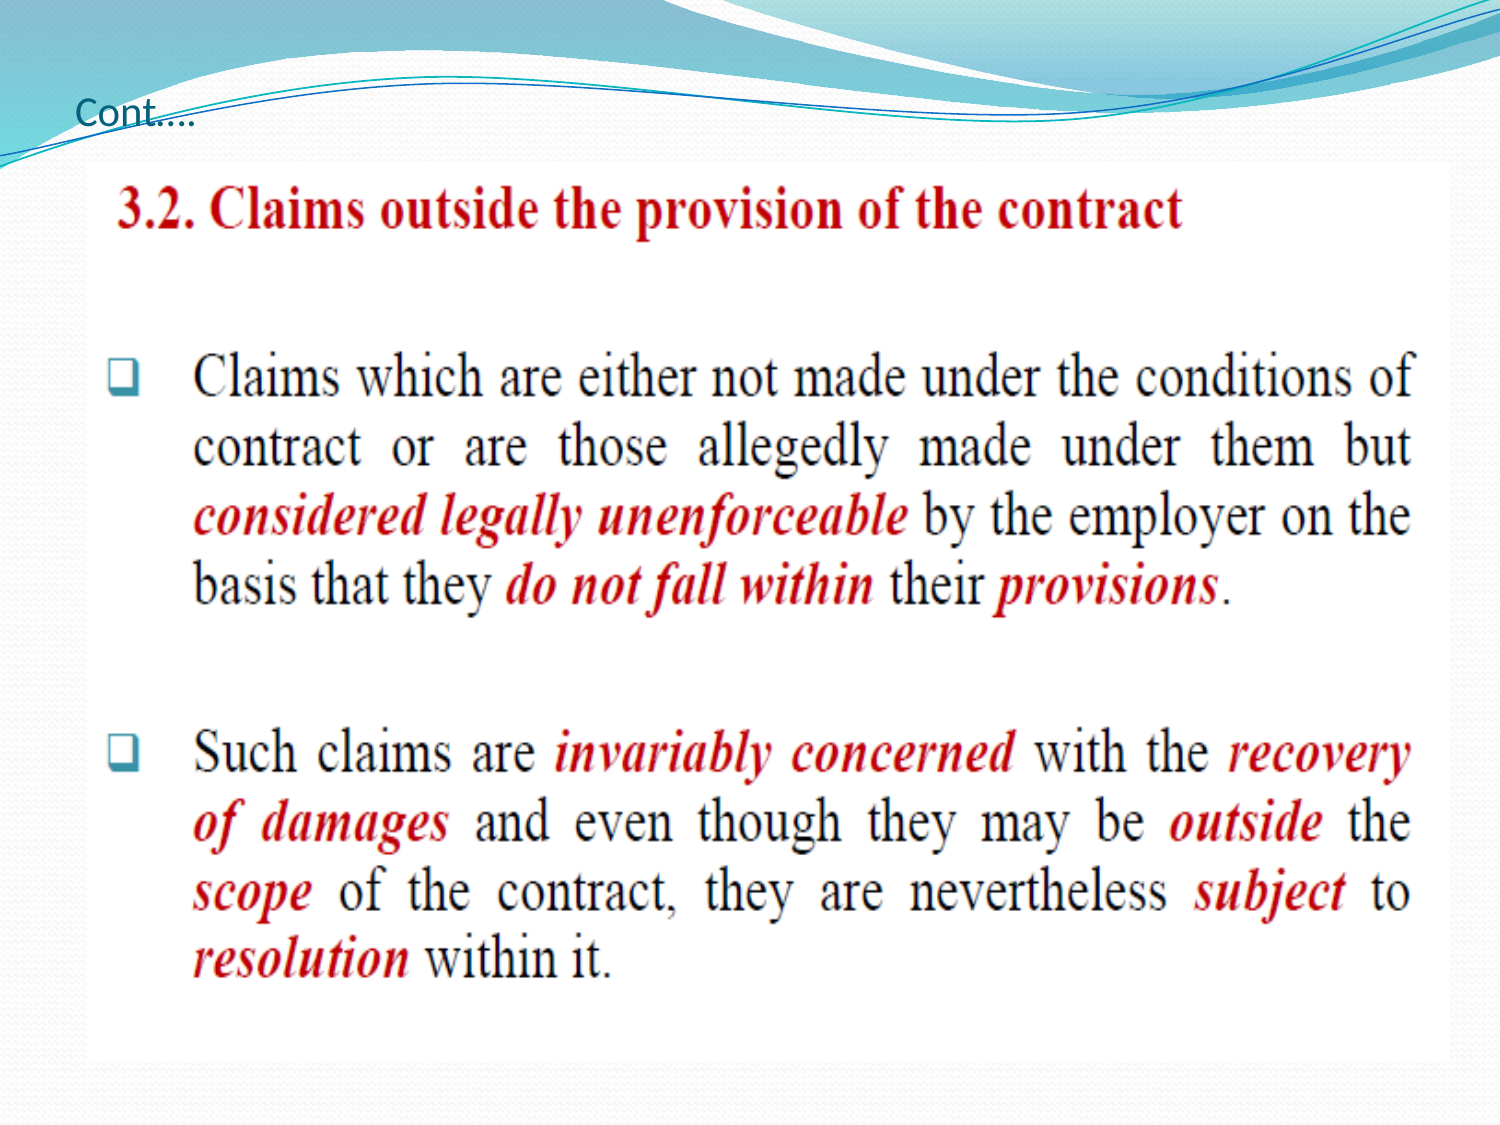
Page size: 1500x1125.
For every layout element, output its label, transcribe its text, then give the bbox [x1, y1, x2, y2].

picture [87, 162, 1451, 1063]
title Cont…. [75, 75, 1425, 135]
